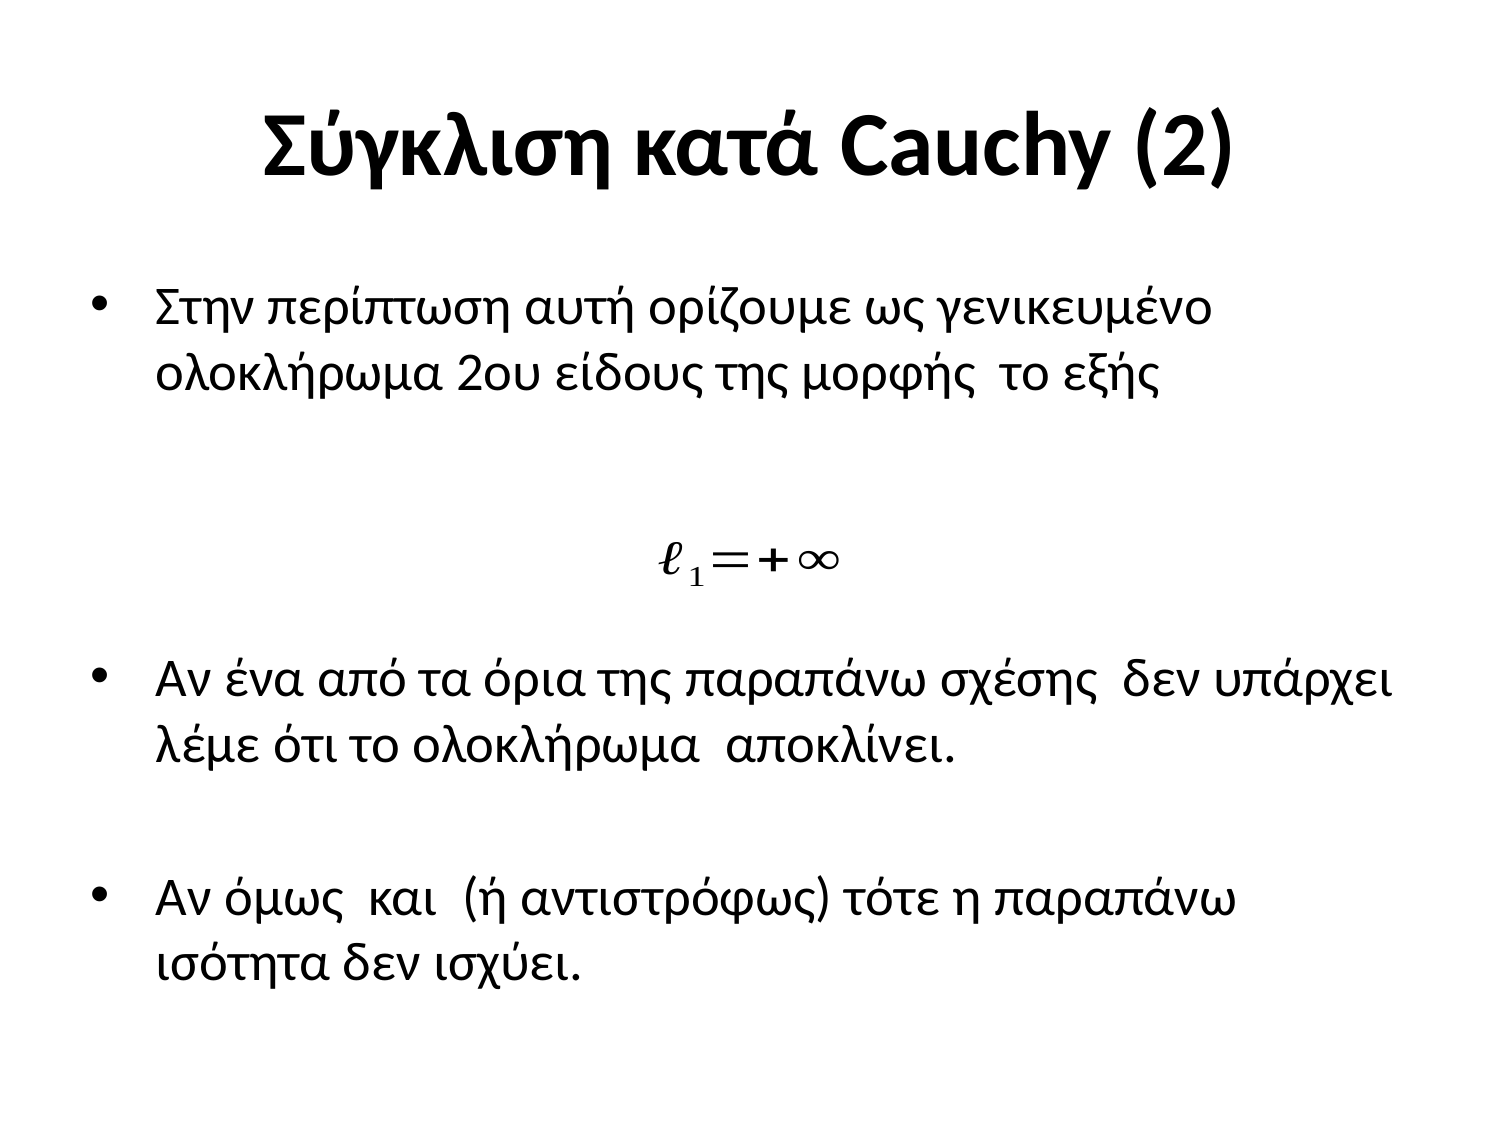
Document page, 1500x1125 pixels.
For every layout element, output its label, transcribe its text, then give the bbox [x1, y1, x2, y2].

title Σύγκλιση κατά Cauchy (2) [75, 45, 1425, 233]
